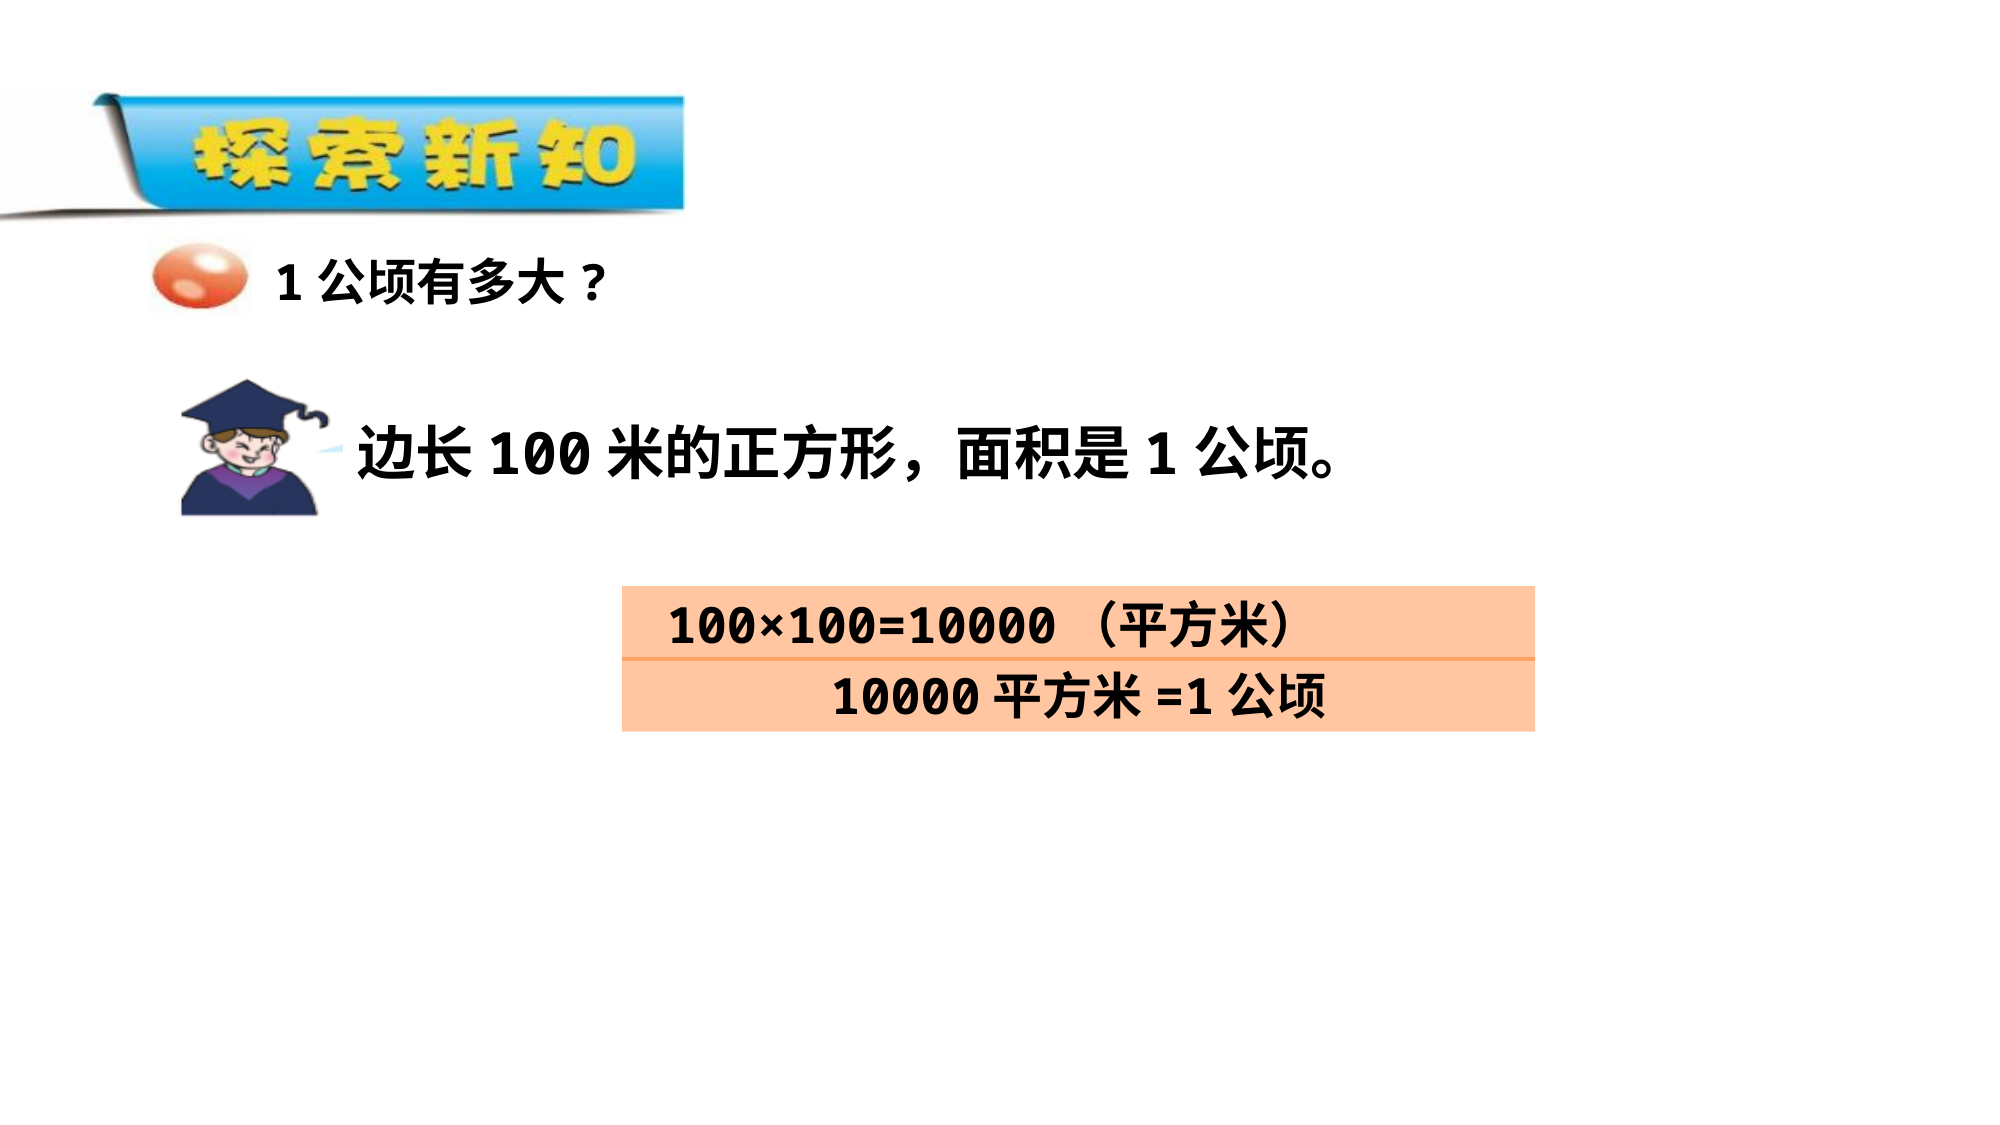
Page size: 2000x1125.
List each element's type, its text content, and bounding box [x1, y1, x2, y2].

text_box 10000平方米=1公顷 [621, 656, 1536, 732]
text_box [149, 235, 1173, 319]
picture [0, 89, 686, 225]
text_box 100×100=10000（平方米） [622, 586, 1536, 656]
picture [110, 357, 343, 528]
text_box 边长100米的正方形，面积是1公顷。 [347, 408, 1740, 494]
